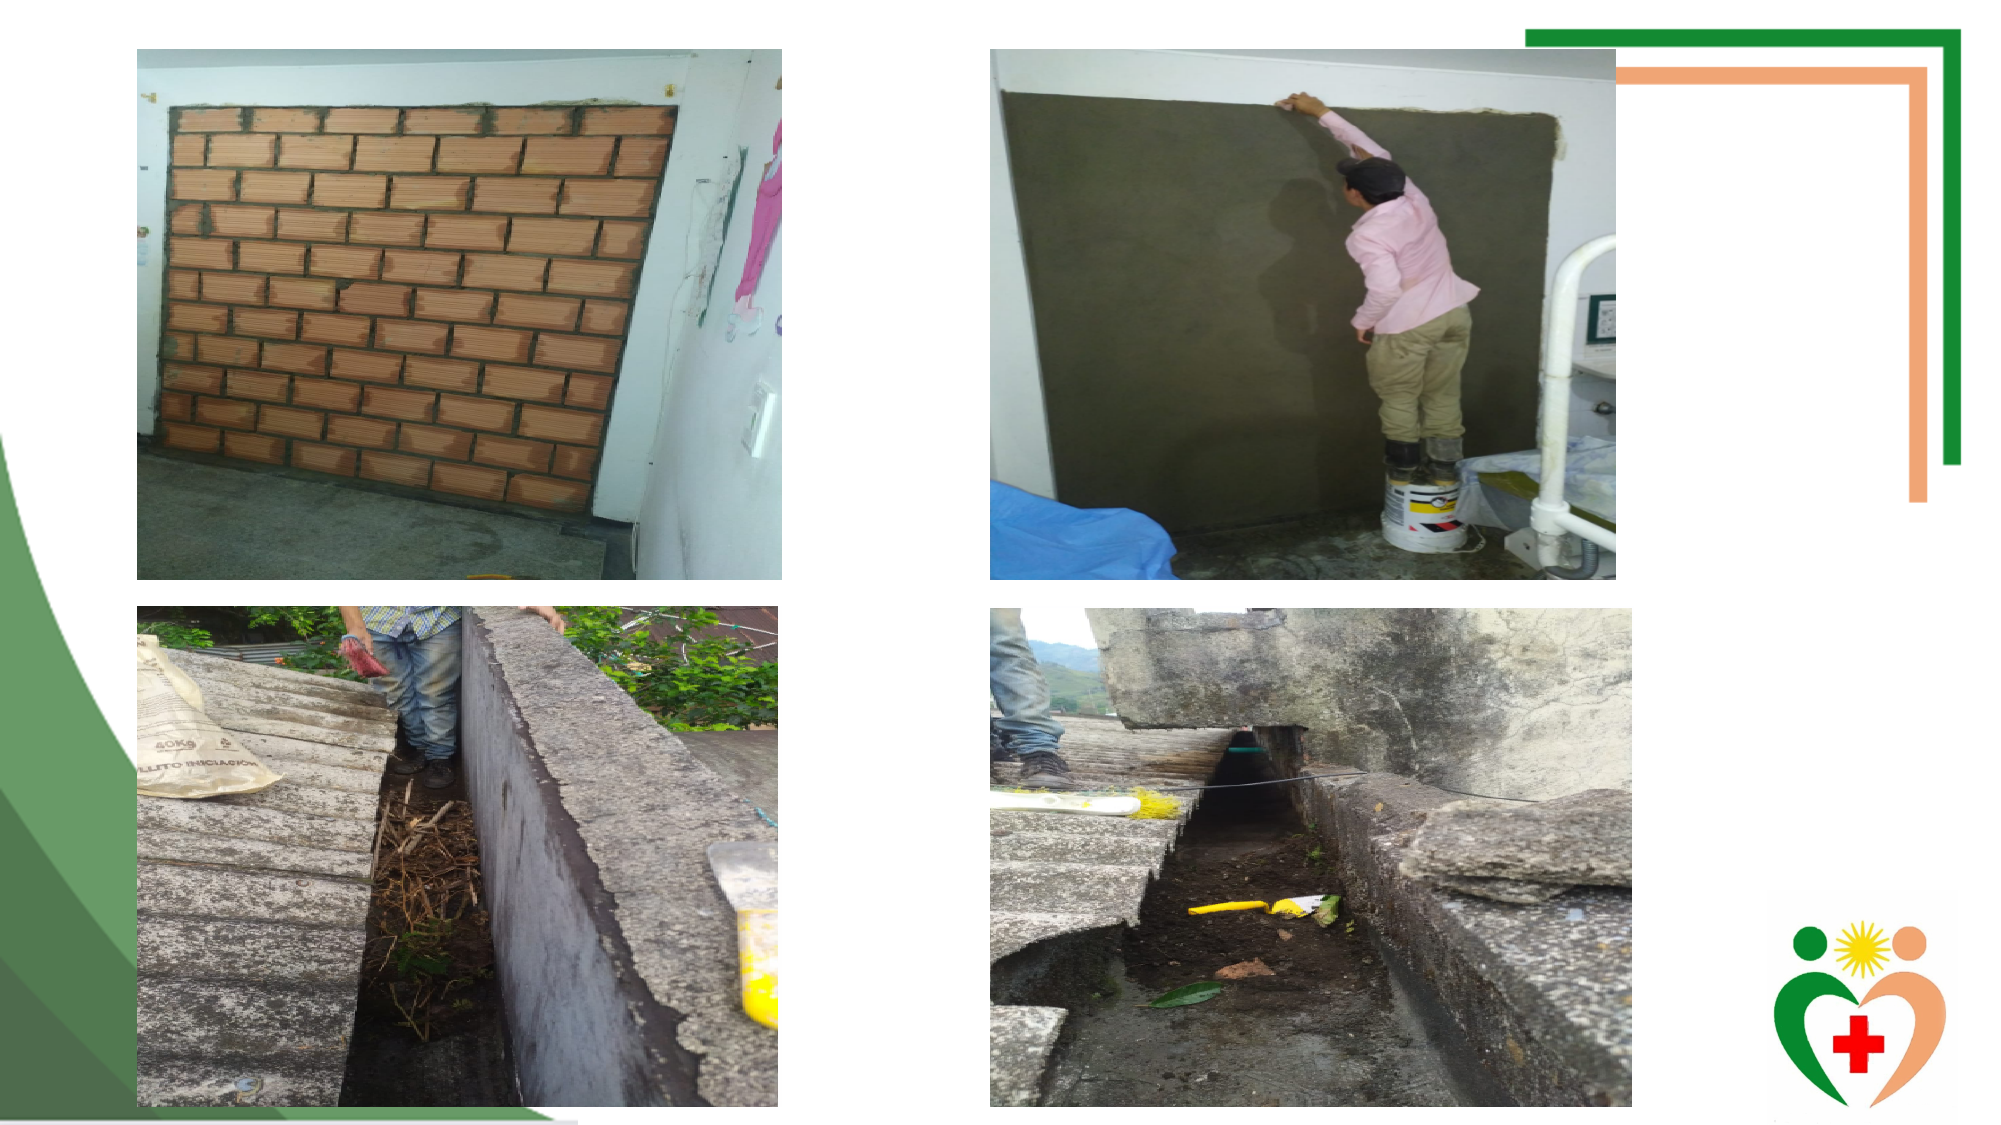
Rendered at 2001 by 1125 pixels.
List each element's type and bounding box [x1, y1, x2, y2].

picture [0, 49, 782, 1125]
picture [990, 0, 1986, 580]
picture [1767, 890, 1958, 1125]
picture [990, 606, 1634, 1107]
